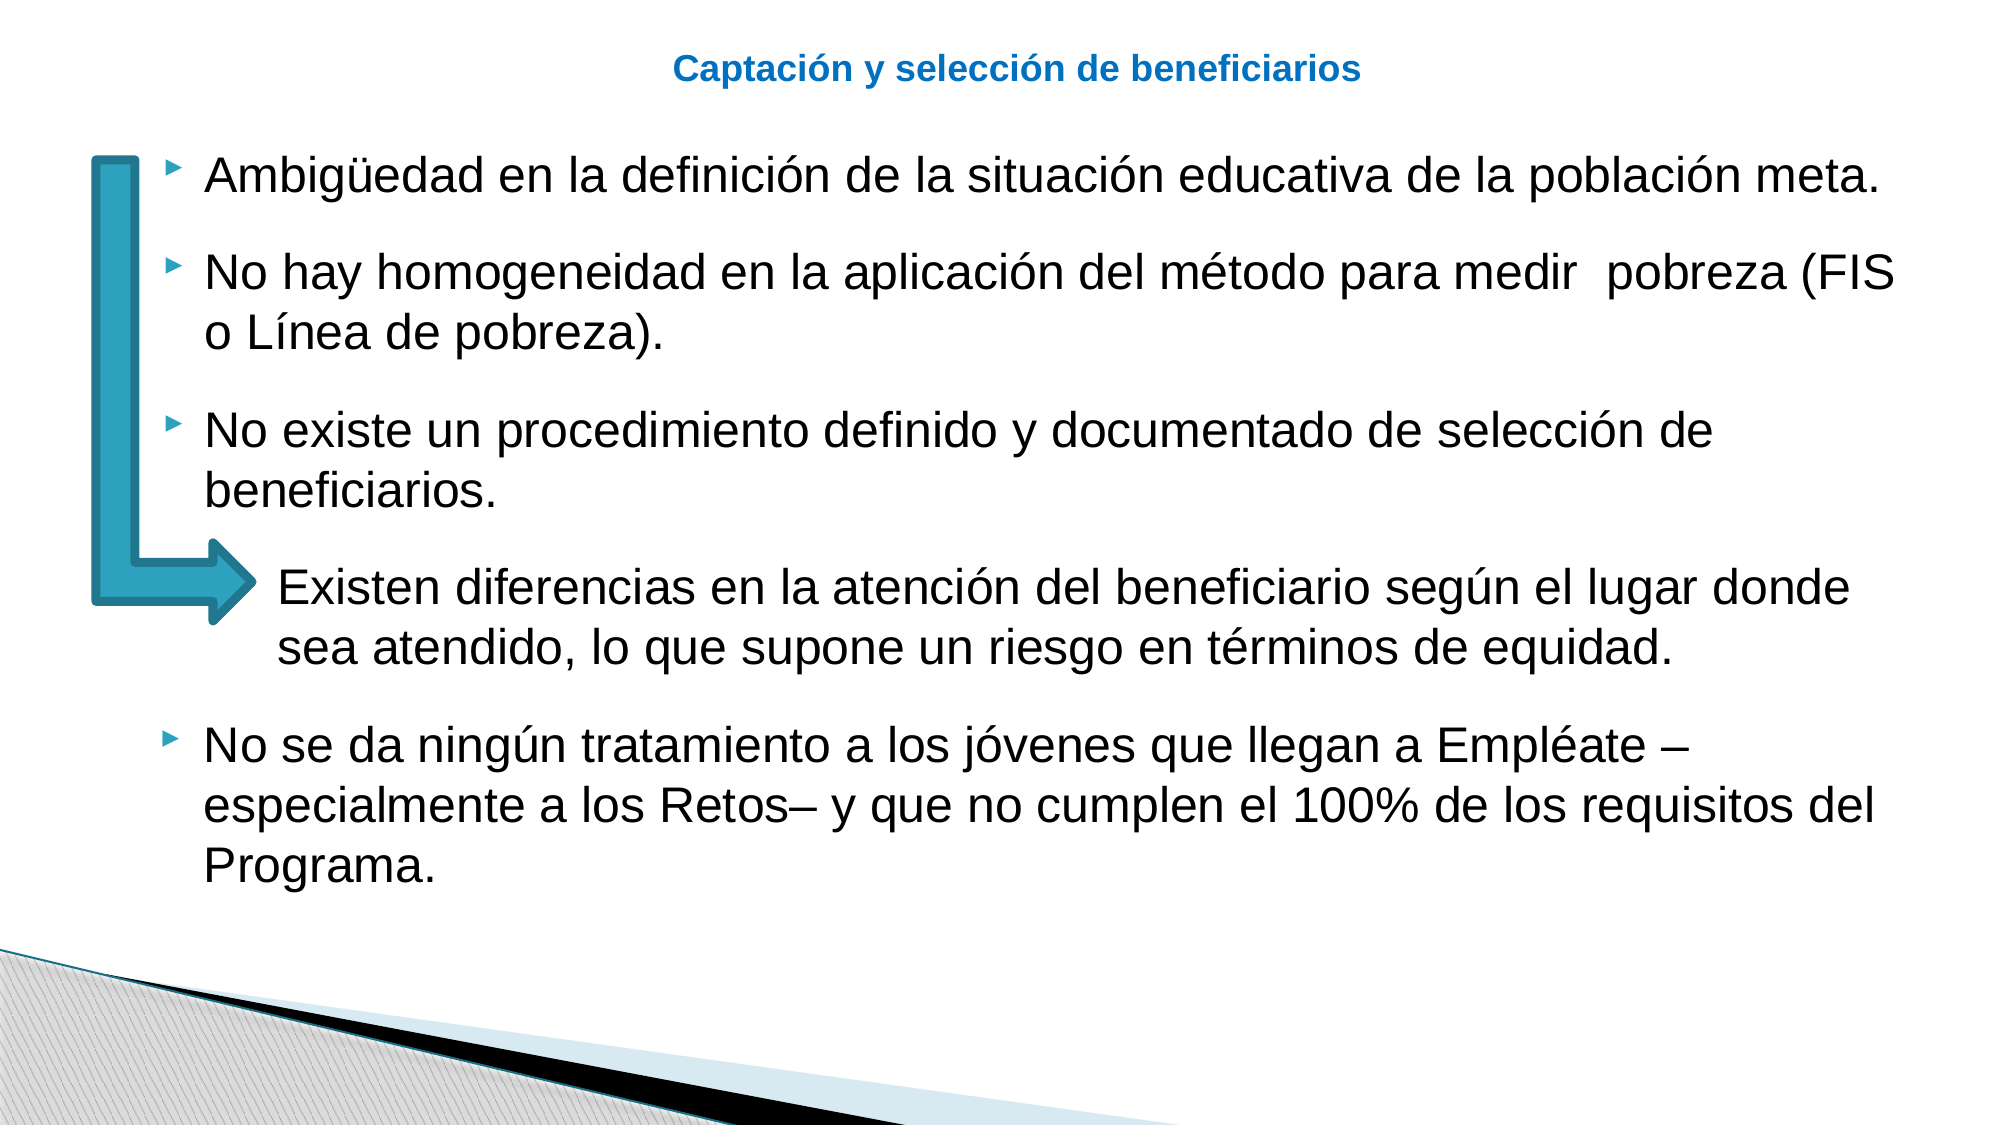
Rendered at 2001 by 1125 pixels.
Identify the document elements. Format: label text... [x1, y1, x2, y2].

text_box [91, 155, 257, 626]
list Ambigüedad en la definición de la situación educativa de la población meta. No hay homogeneidad en la aplicación del método para medir pobreza (FIS o Línea de pobreza). No existe un procedimiento definido y documentado de selección de beneficiarios. Existen diferencias en la atención del beneficiario según el lugar donde sea atendido, lo que supone un riesgo en términos de equidad. No se da ningún tratamiento a los jóvenes que llegan a Empléate –especialmente a los Retos– y que no cumplen el 100% de los requisitos del Programa. [130, 134, 1931, 940]
title Captación y selección de beneficiarios [172, 35, 1863, 142]
